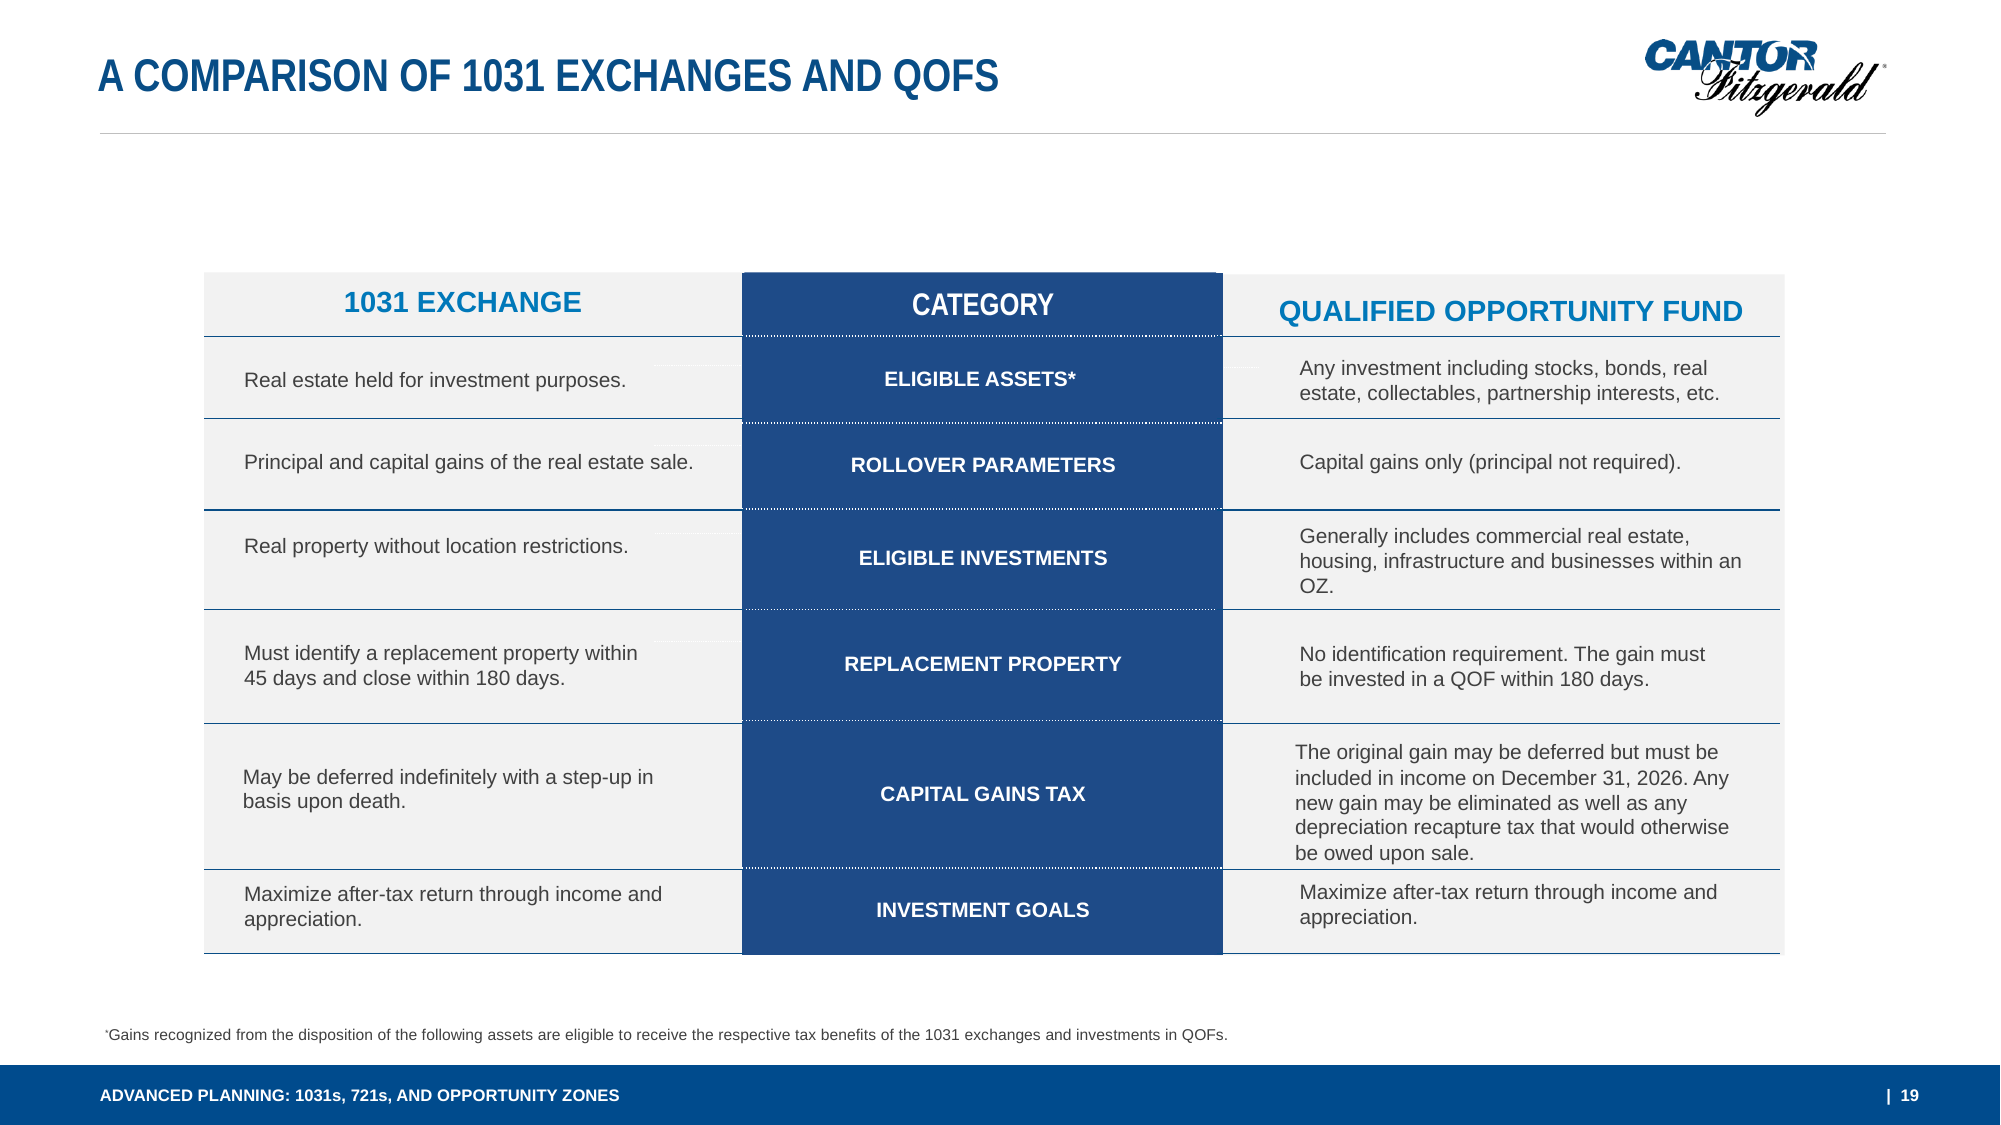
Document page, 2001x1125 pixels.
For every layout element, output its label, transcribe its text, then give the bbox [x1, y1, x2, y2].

text_box [1213, 273, 1786, 956]
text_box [229, 862, 1785, 947]
table_cell Investment goals [742, 947, 1223, 955]
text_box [229, 503, 1758, 602]
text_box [229, 603, 1757, 727]
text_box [229, 419, 1785, 503]
table_header Category [742, 273, 1223, 336]
text_box A Comparison of 1031 Exchanges and QOFs [82, 37, 1018, 108]
text_box The original gain may be deferred but must be included in income on December 31, 2026. Any new gain may be eliminated as well as any depreciation recapture tax that would otherwise be owed upon sale. [1279, 738, 1756, 862]
text_box *Gains recognized from the disposition of the following assets are eligible to receive the respective tax benefits of the 1031 exchanges and investments in QOFs. [90, 1019, 1474, 1052]
text_box [203, 271, 743, 954]
table_cell Capital gains tax [742, 727, 1223, 862]
text_box Qualified Opportunity Fund [1261, 285, 1761, 335]
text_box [229, 338, 1785, 419]
picture [1645, 39, 1887, 117]
text_box 1031 Exchange [217, 276, 710, 327]
text_box May be deferred indefinitely with a step-up in basis upon death. [227, 725, 723, 852]
